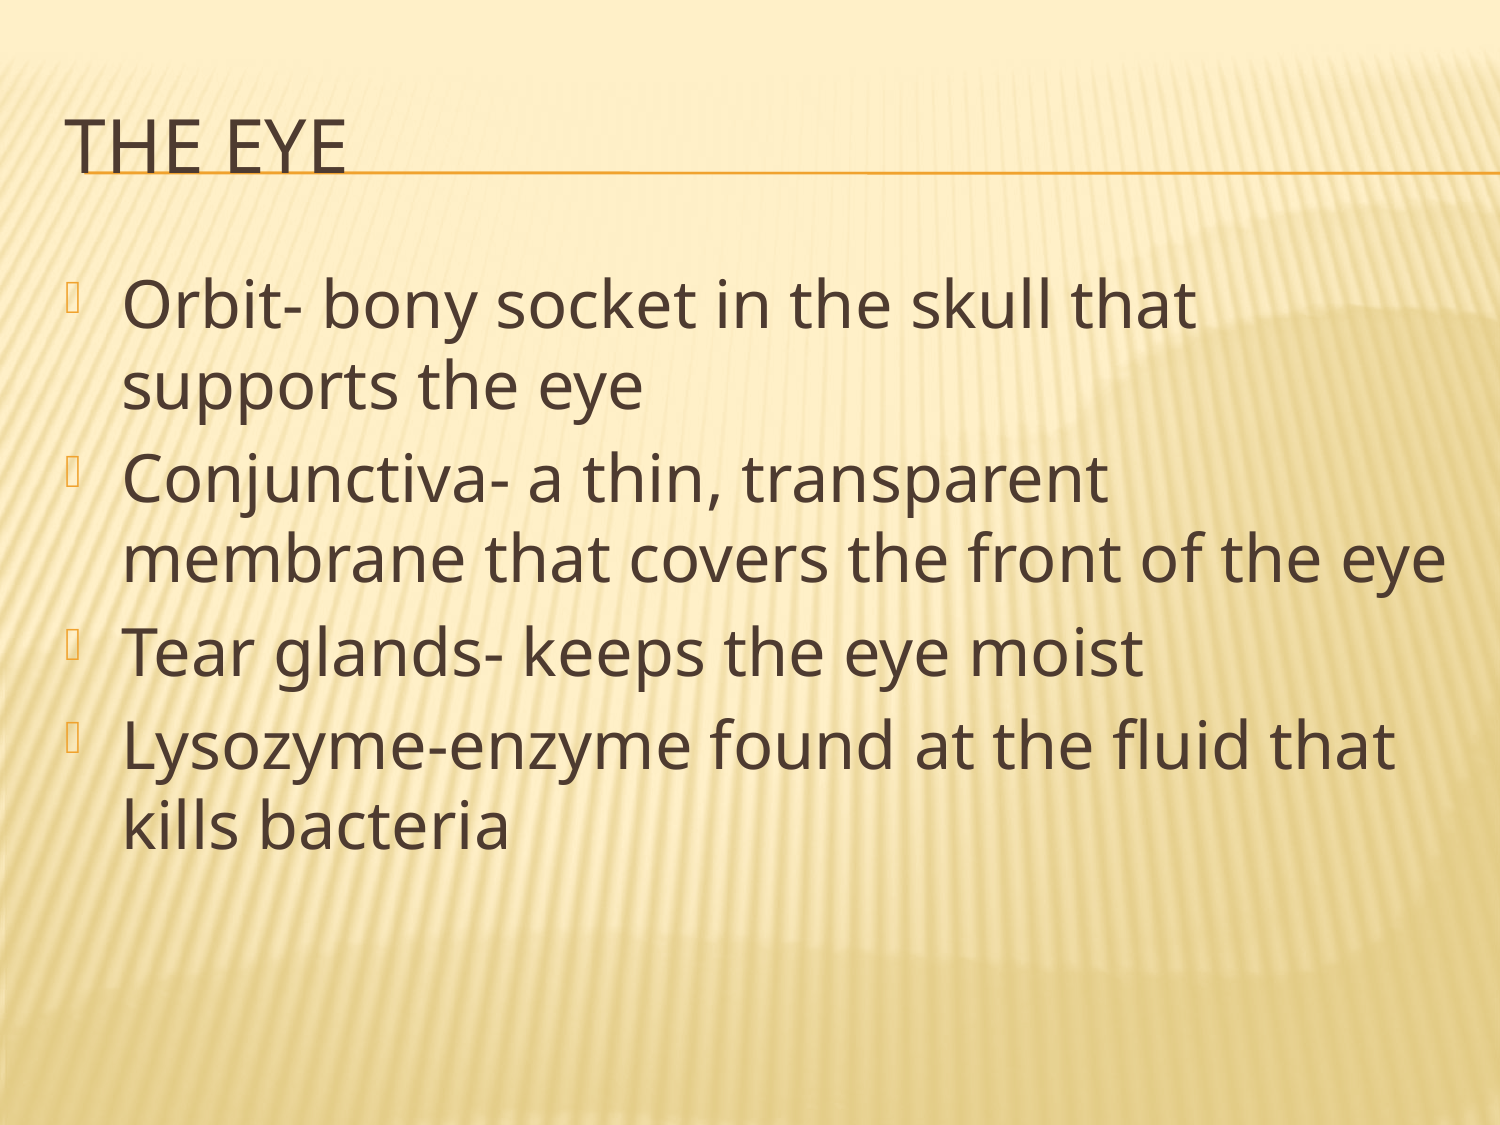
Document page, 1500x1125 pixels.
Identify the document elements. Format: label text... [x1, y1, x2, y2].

list Orbit- bony socket in the skull that supports the eye Conjunctiva- a thin, transparent membrane that covers the front of the eye Tear glands- keeps the eye moist Lysozyme-enzyme found at the fluid that kills bacteria [50, 254, 1475, 998]
title The eye [50, 75, 1475, 213]
